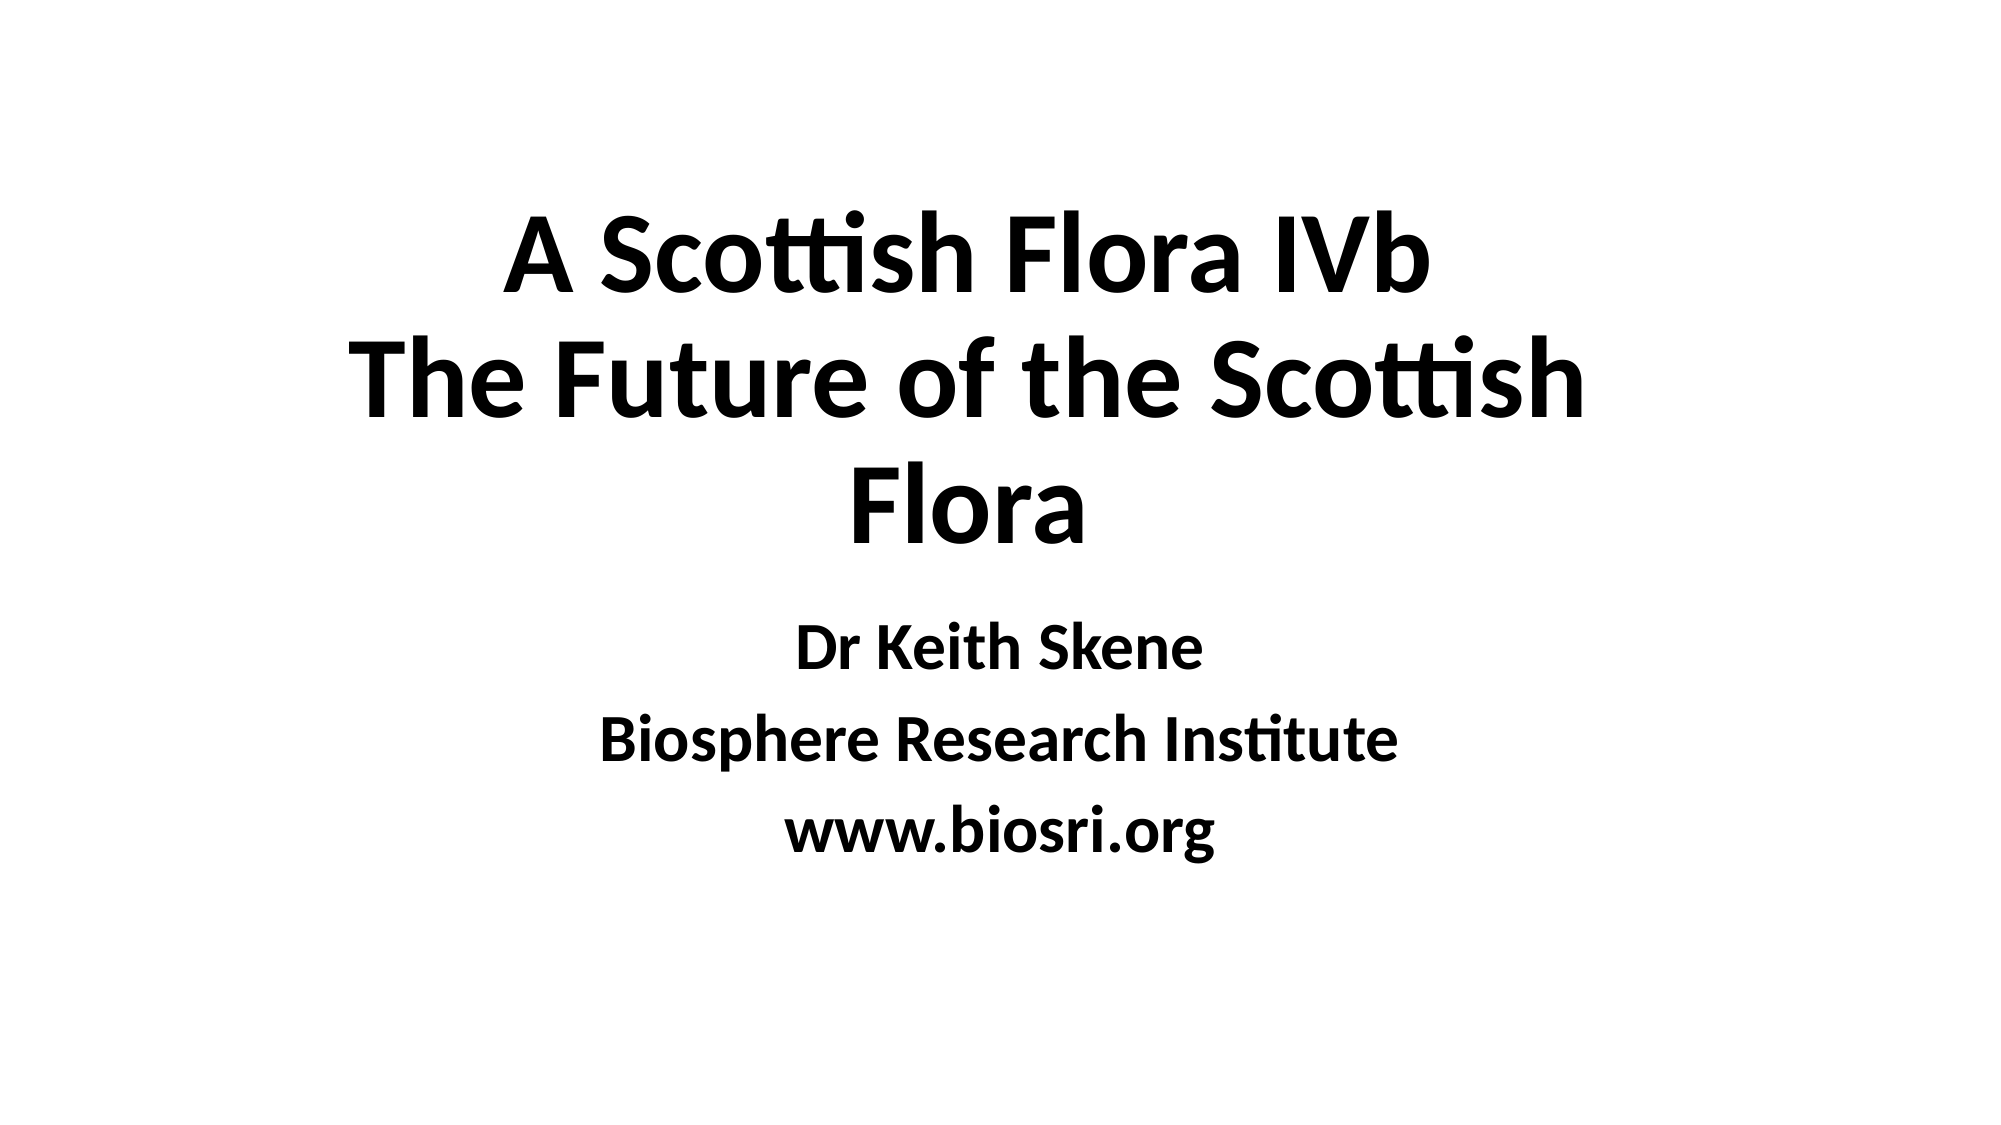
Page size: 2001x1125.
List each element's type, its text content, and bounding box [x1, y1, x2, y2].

subtitle Dr Keith Skene Biosphere Research Institute www.biosri.org [249, 603, 1750, 876]
title A Scottish Flora IVb The Future of the Scottish Flora [282, 184, 1655, 576]
